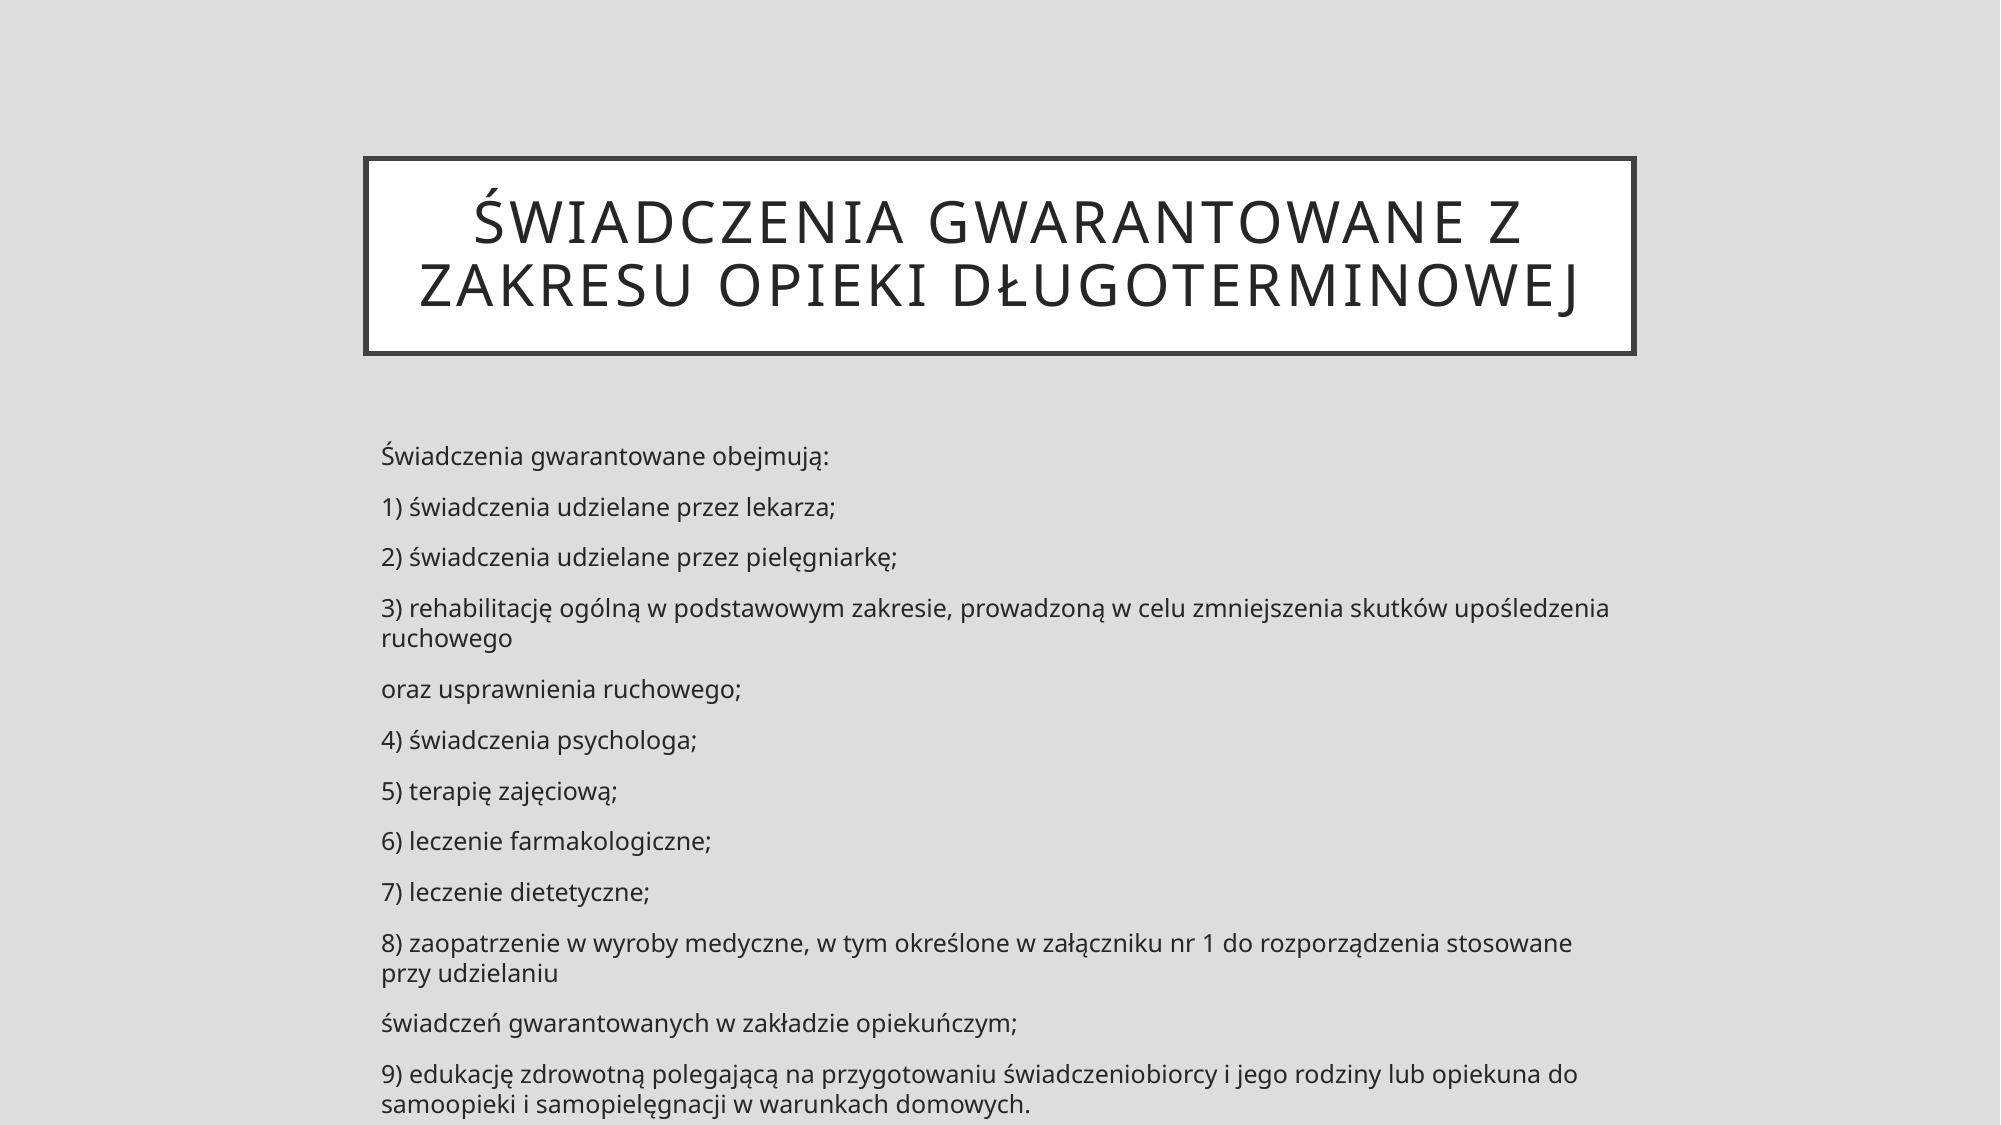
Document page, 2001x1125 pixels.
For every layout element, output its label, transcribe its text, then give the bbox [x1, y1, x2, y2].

title Świadczenia gwarantowane z zakresu opieki długoterminowej [363, 156, 1637, 356]
list Świadczenia gwarantowane obejmują: 1) świadczenia udzielane przez lekarza; 2) świadczenia udzielane przez pielęgniarkę; 3) rehabilitację ogólną w podstawowym zakresie, prowadzoną w celu zmniejszenia skutków upośledzenia ruchowego oraz usprawnienia ruchowego; 4) świadczenia psychologa; 5) terapię zajęciową; 6) leczenie farmakologiczne; 7) leczenie dietetyczne; 8) zaopatrzenie w wyroby medyczne, w tym określone w załączniku nr 1 do rozporządzenia stosowane przy udzielaniu świadczeń gwarantowanych w zakładzie opiekuńczym; 9) edukację zdrowotną polegającą na przygotowaniu świadczeniobiorcy i jego rodziny lub opiekuna do samoopieki i samopielęgnacji w warunkach domowych. [366, 432, 1634, 1082]
